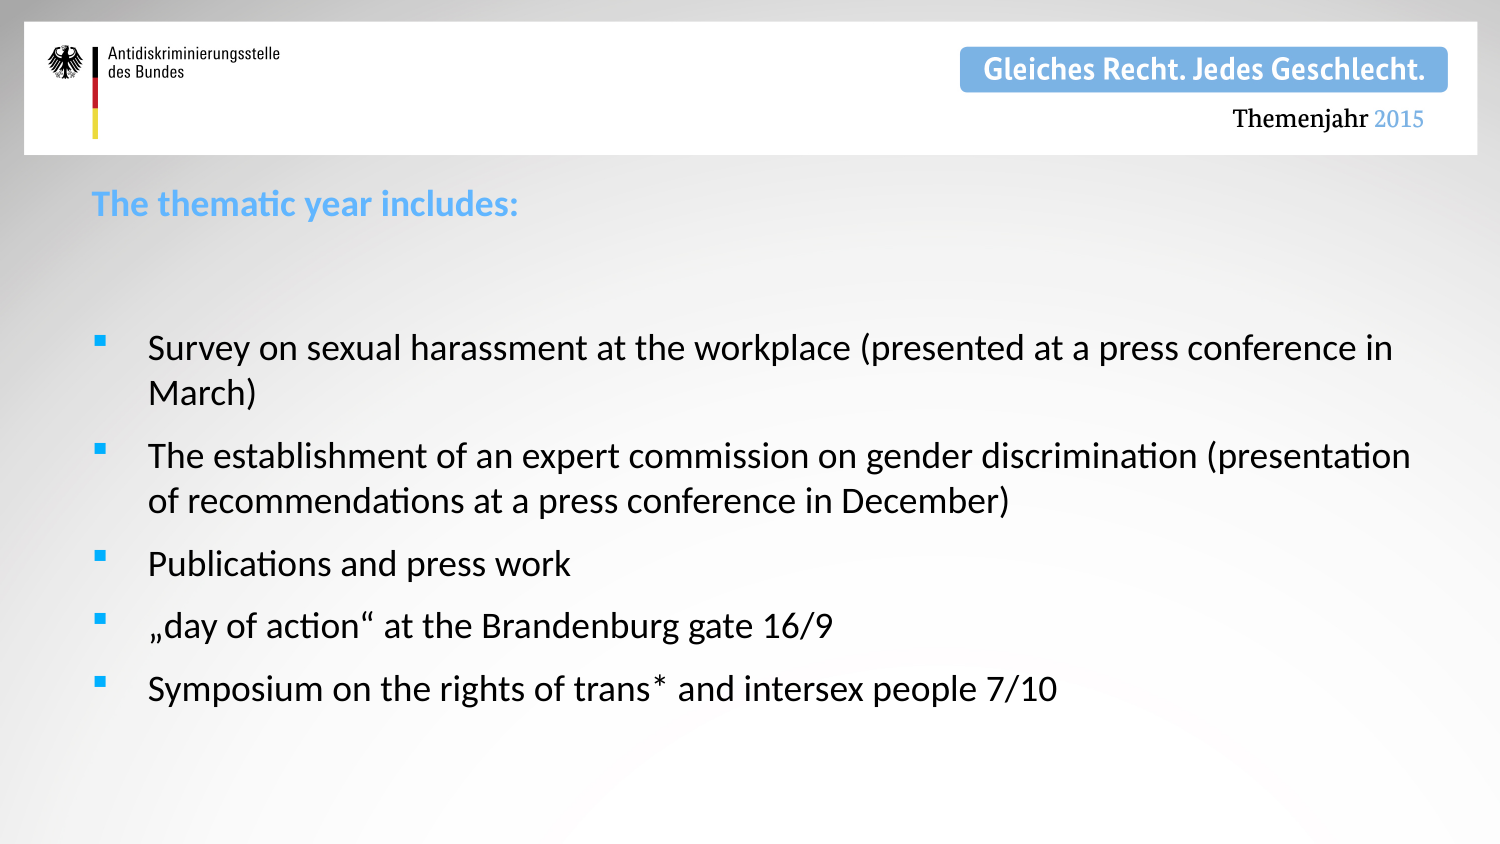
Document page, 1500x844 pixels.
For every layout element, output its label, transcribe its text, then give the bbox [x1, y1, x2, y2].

picture [0, 0, 1500, 844]
list Survey on sexual harassment at the workplace (presented at a press conference in March) The establishment of an expert commission on gender discrimination (presentation of recommendations at a press conference in December) Publications and press work „day of action“ at the Brandenburg gate 16/9 Symposium on the rights of trans* and intersex people 7/10 [76, 315, 1436, 789]
title The thematic year includes: [76, 171, 1427, 245]
